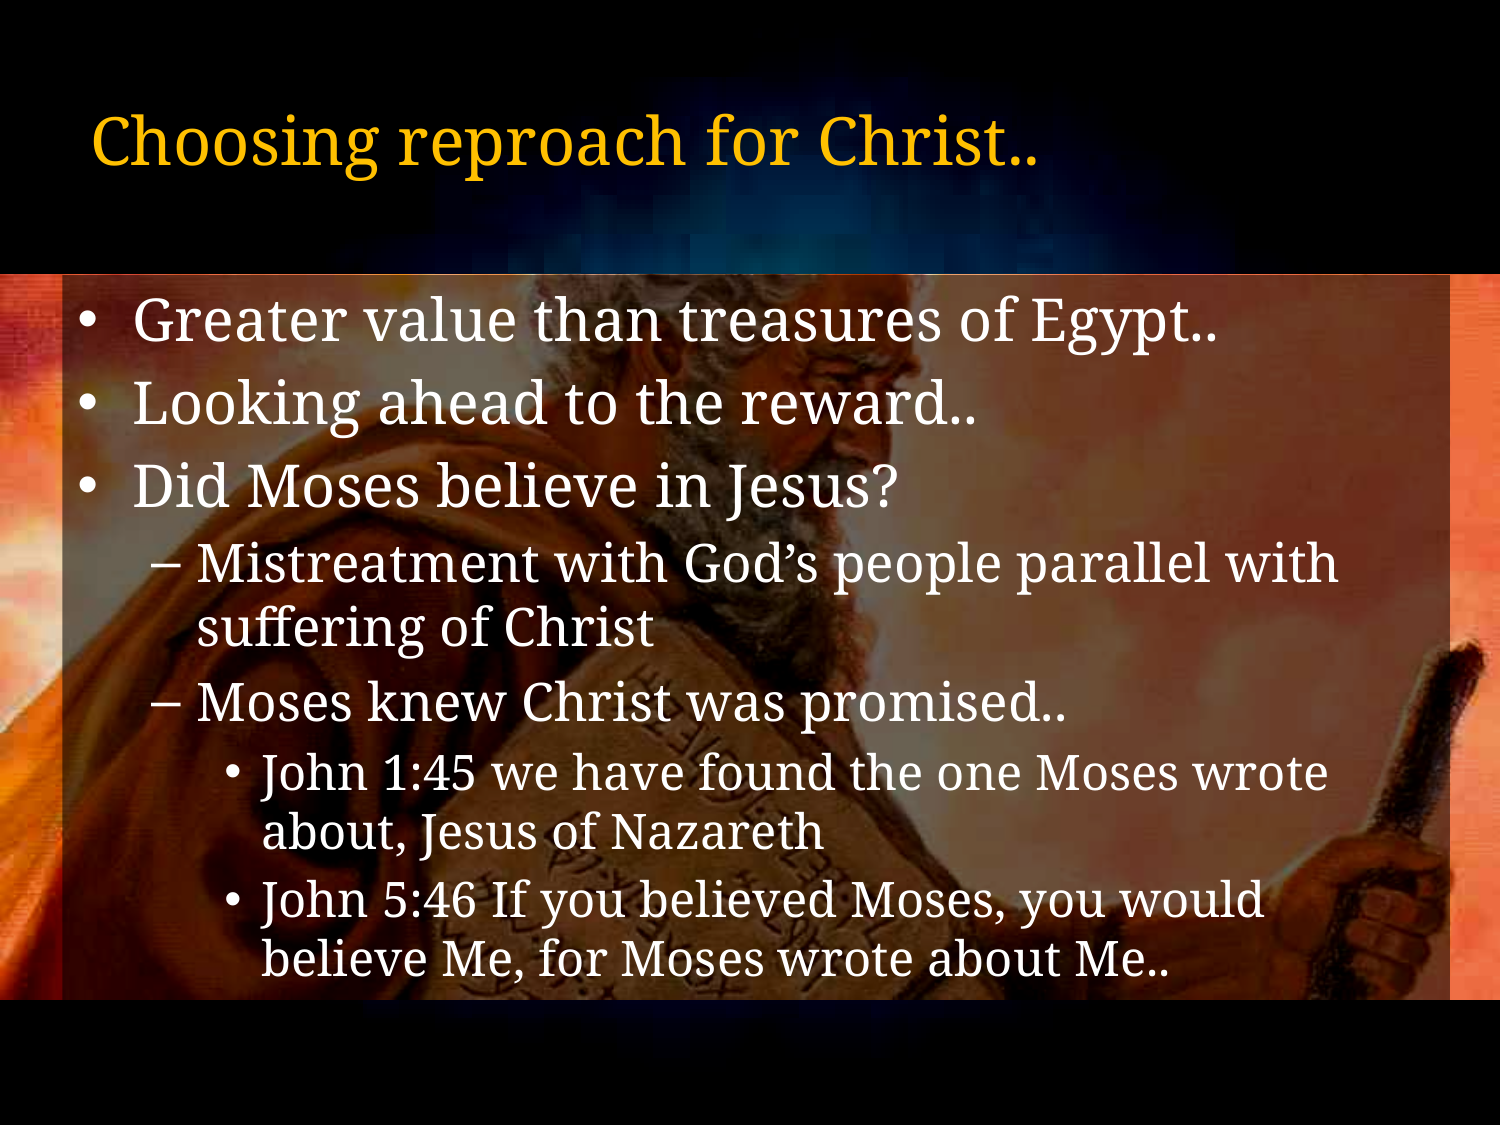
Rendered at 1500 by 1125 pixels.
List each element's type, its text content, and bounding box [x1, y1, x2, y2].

picture [863, 274, 1500, 1000]
picture [0, 274, 725, 1000]
title Choosing reproach for Christ.. [75, 45, 1113, 233]
list Greater value than treasures of Egypt.. Looking ahead to the reward.. Did Moses believe in Jesus? Mistreatment with God’s people parallel with suffering of Christ Moses knew Christ was promised.. John 1:45 we have found the one Moses wrote about, Jesus of Nazareth John 5:46 If you believed Moses, you would believe Me, for Moses wrote about Me.. [62, 275, 1450, 1000]
